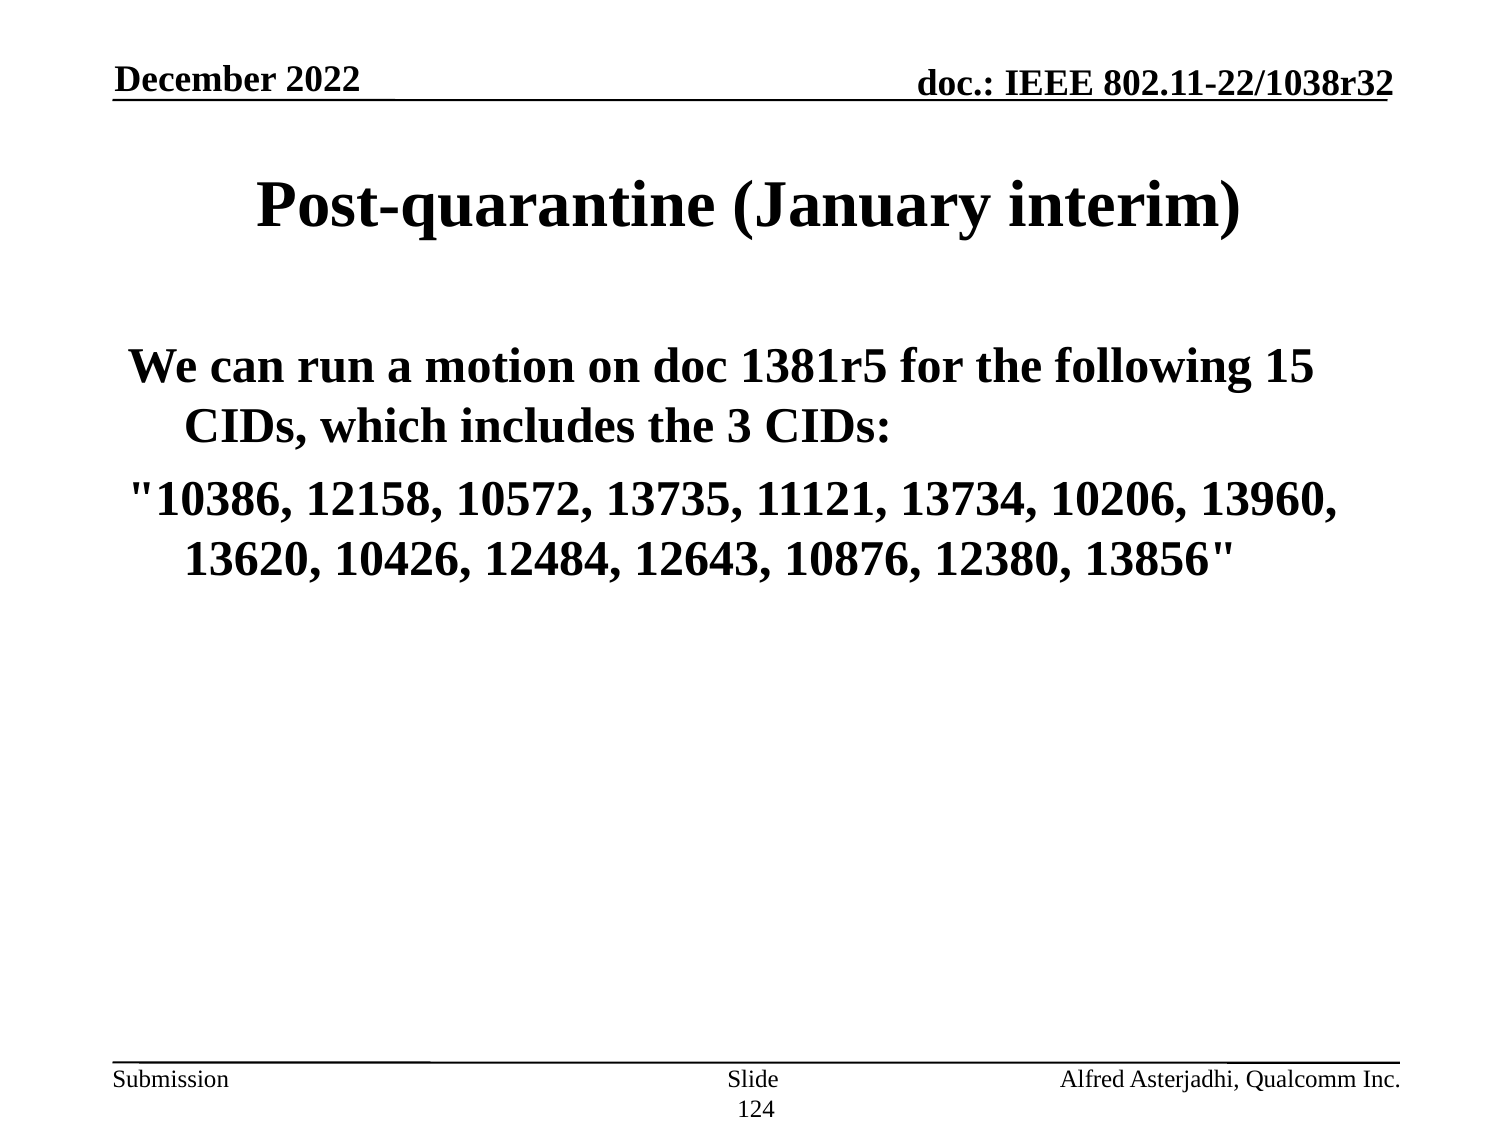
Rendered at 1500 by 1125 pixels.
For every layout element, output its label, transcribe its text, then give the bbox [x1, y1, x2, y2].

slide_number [114, 54, 423, 100]
list We can run a motion on doc 1381r5 for the following 15 CIDs, which includes the 3 CIDs: "10386, 12158, 10572, 13735, 11121, 13734, 10206, 13960, 13620, 10426, 12484, 12643, 10876, 12380, 13856" [112, 324, 1388, 1000]
slide_number Slide 124 [712, 1061, 800, 1123]
footer Alfred Asterjadhi, Qualcomm Inc. [878, 1061, 1402, 1093]
title Post-quarantine (January interim) [112, 112, 1388, 288]
